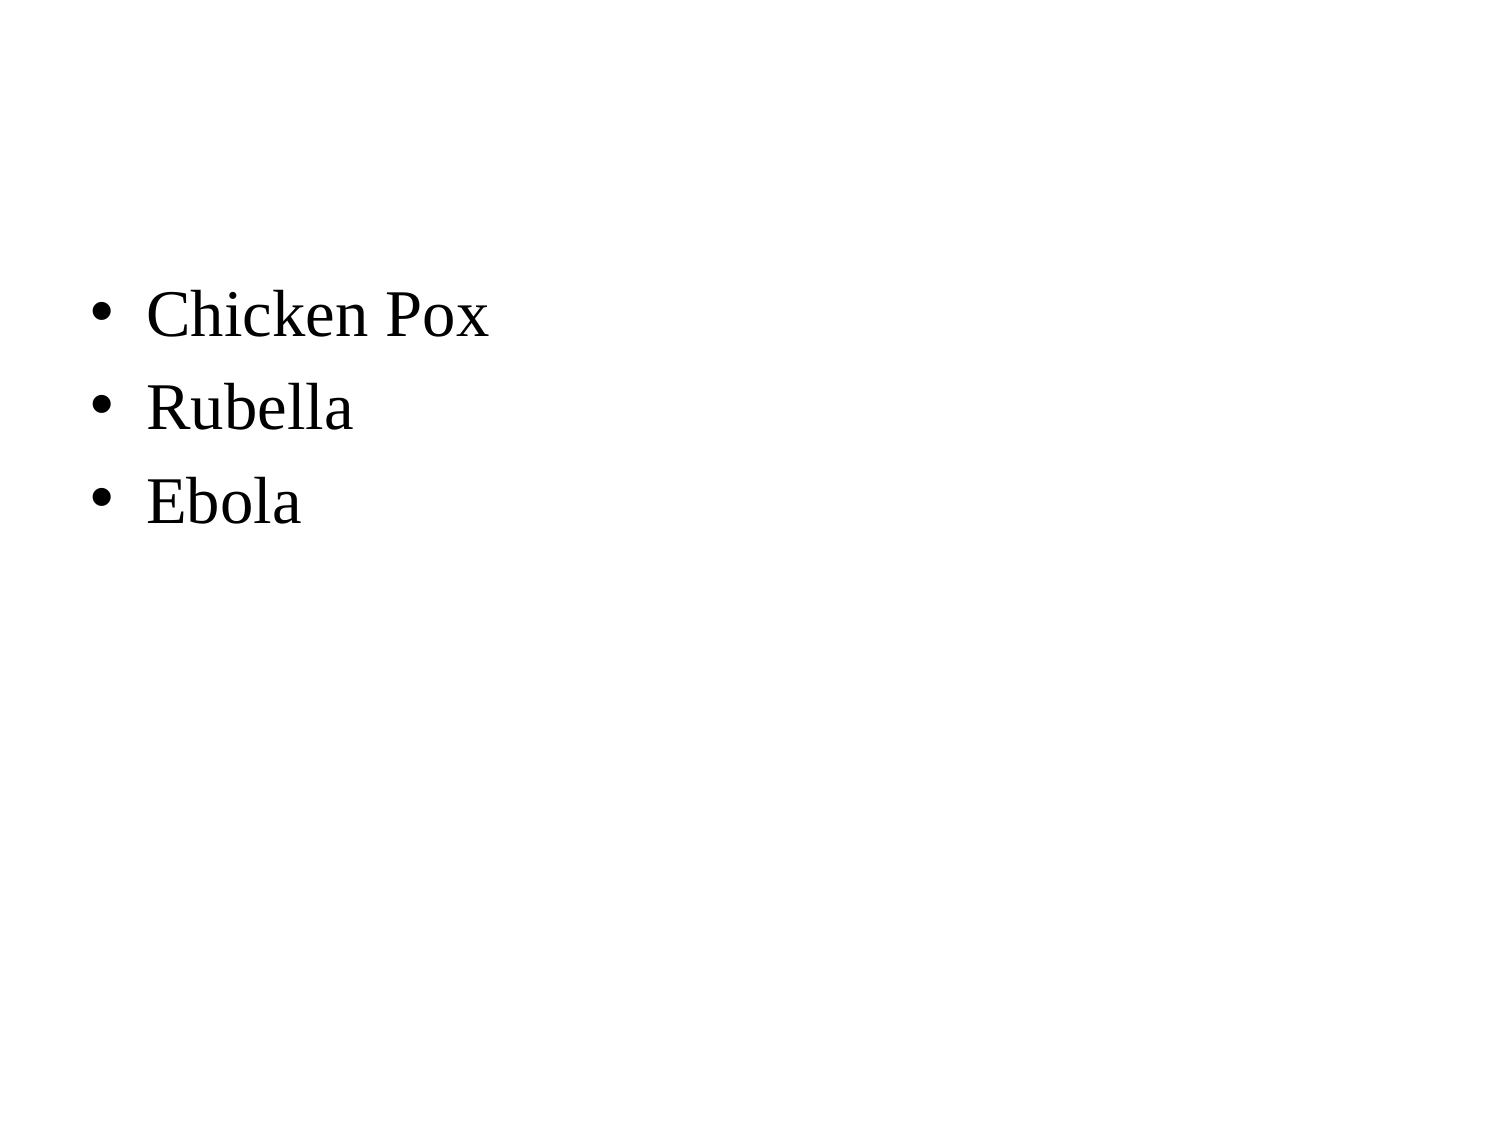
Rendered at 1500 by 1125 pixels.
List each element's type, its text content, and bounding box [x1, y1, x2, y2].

list Chicken Pox Rubella Ebola [75, 262, 1425, 1005]
